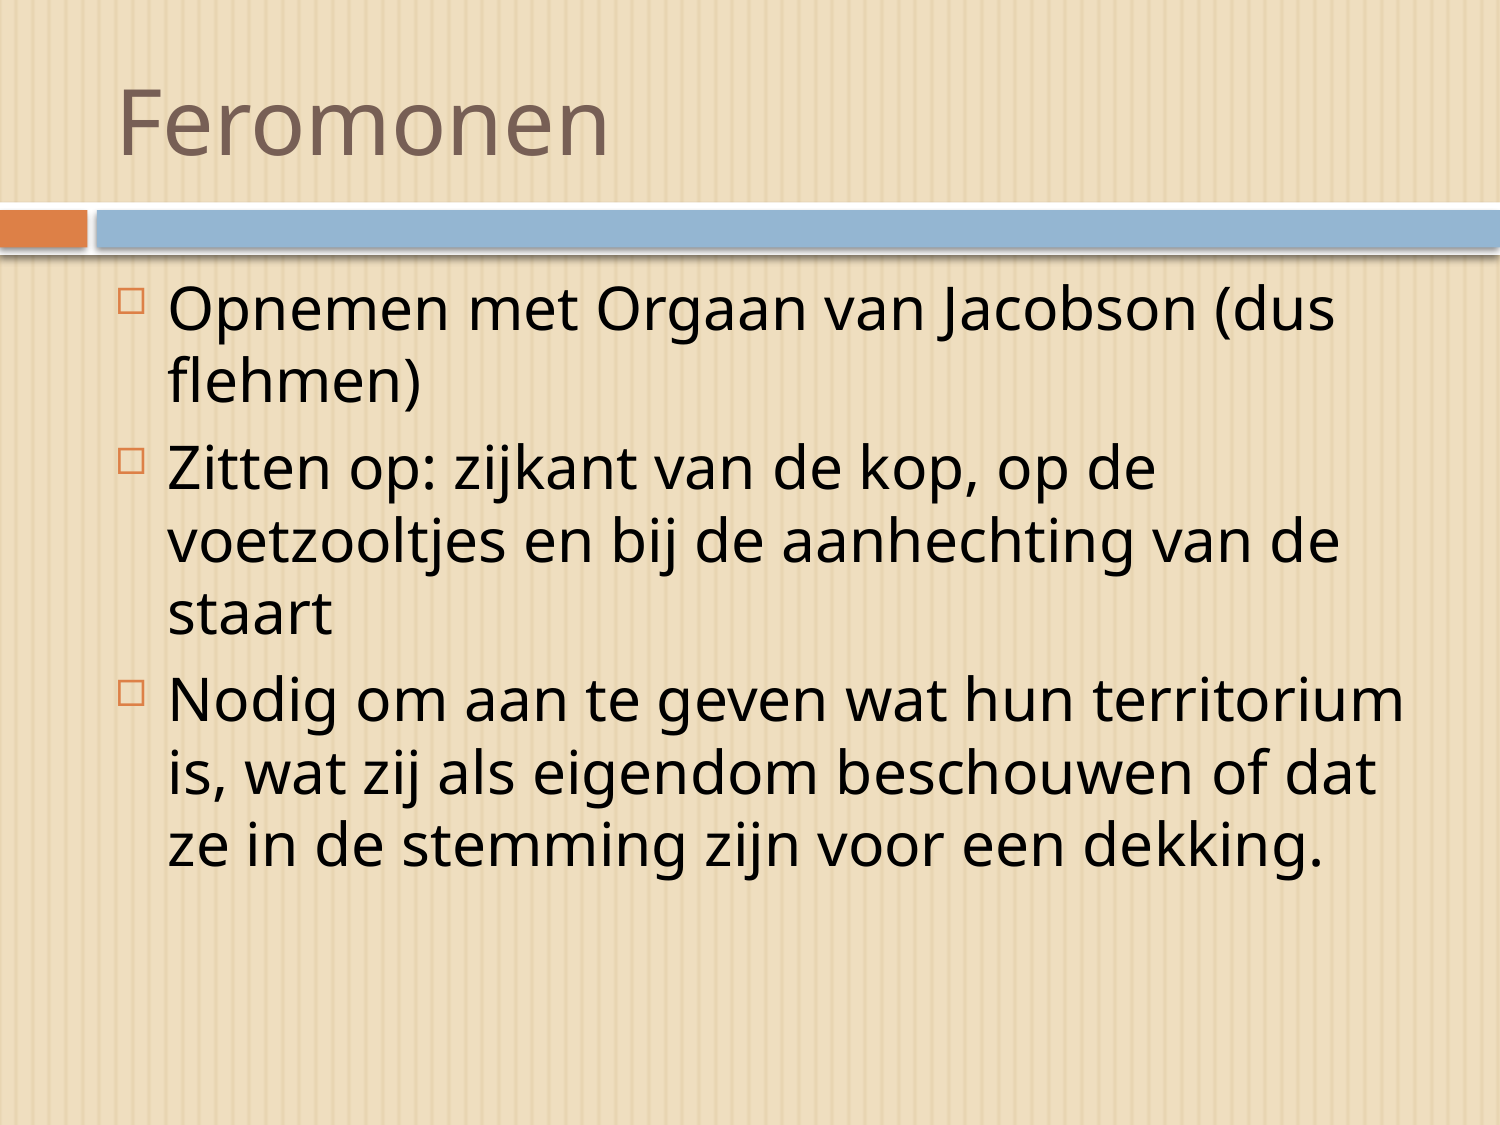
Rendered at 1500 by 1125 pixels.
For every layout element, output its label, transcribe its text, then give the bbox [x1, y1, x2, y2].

title Feromonen [100, 37, 1438, 200]
list Opnemen met Orgaan van Jacobson (dus flehmen) Zitten op: zijkant van de kop, op de voetzooltjes en bij de aanhechting van de staart Nodig om aan te geven wat hun territorium is, wat zij als eigendom beschouwen of dat ze in de stemming zijn voor een dekking. [100, 262, 1438, 1000]
